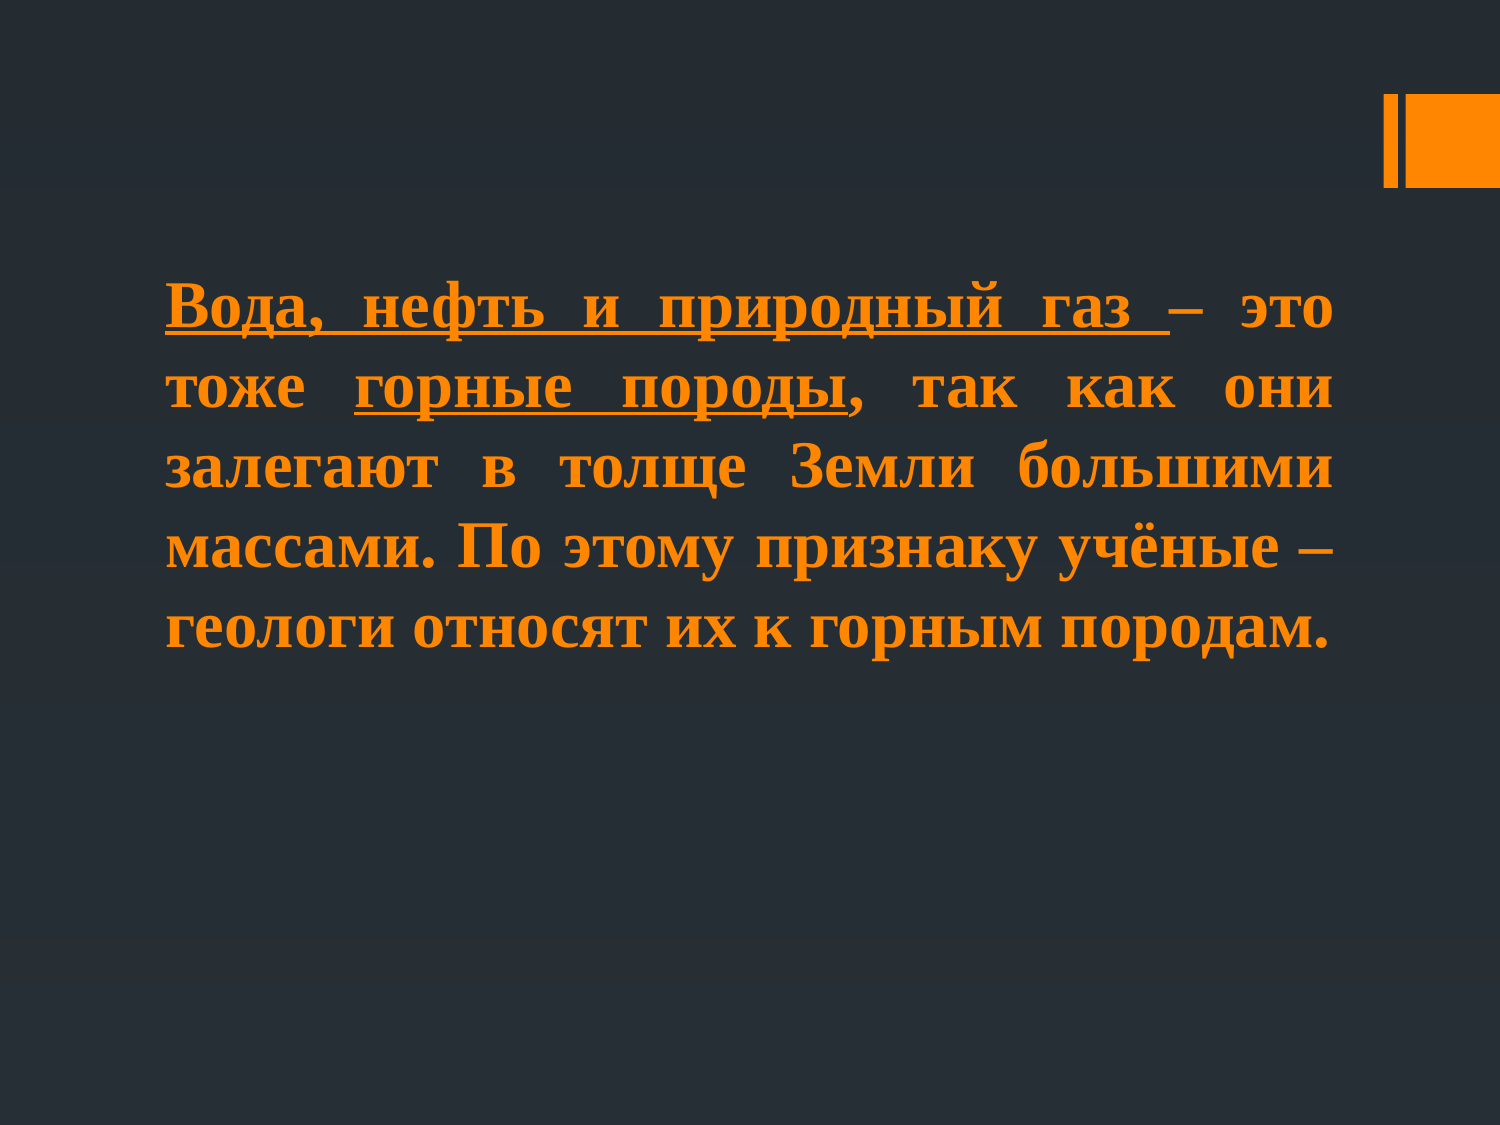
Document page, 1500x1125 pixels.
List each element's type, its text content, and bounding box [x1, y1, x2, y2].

title Вода, нефть и природный газ – это тоже горные породы, так как они залегают в толще Земли большими массами. По этому признаку учёные – геологи относят их к горным породам. [150, 253, 1350, 669]
